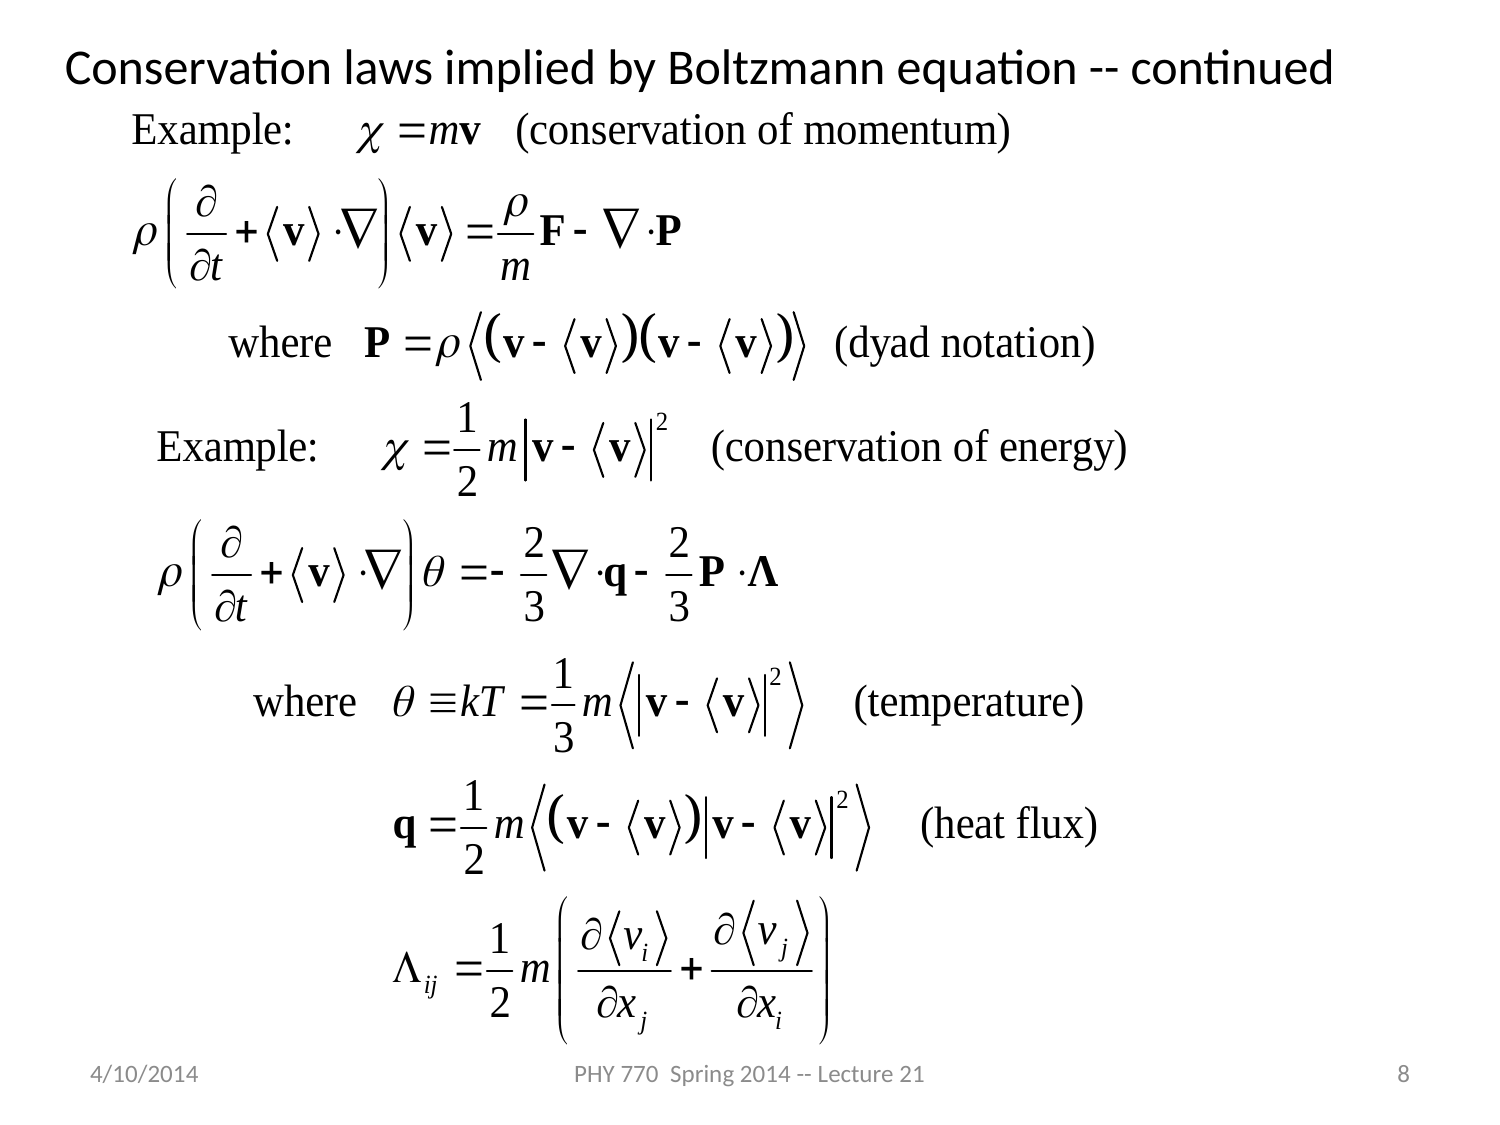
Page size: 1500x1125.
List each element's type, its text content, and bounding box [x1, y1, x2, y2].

footer PHY 770 Spring 2014 -- Lecture 21 [512, 1063, 988, 1103]
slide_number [75, 1042, 425, 1103]
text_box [149, 387, 1136, 1054]
slide_number 8 [1074, 1042, 1425, 1103]
text_box Conservation laws implied by Boltzmann equation -- continued [49, 27, 1475, 102]
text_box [124, 105, 1103, 390]
